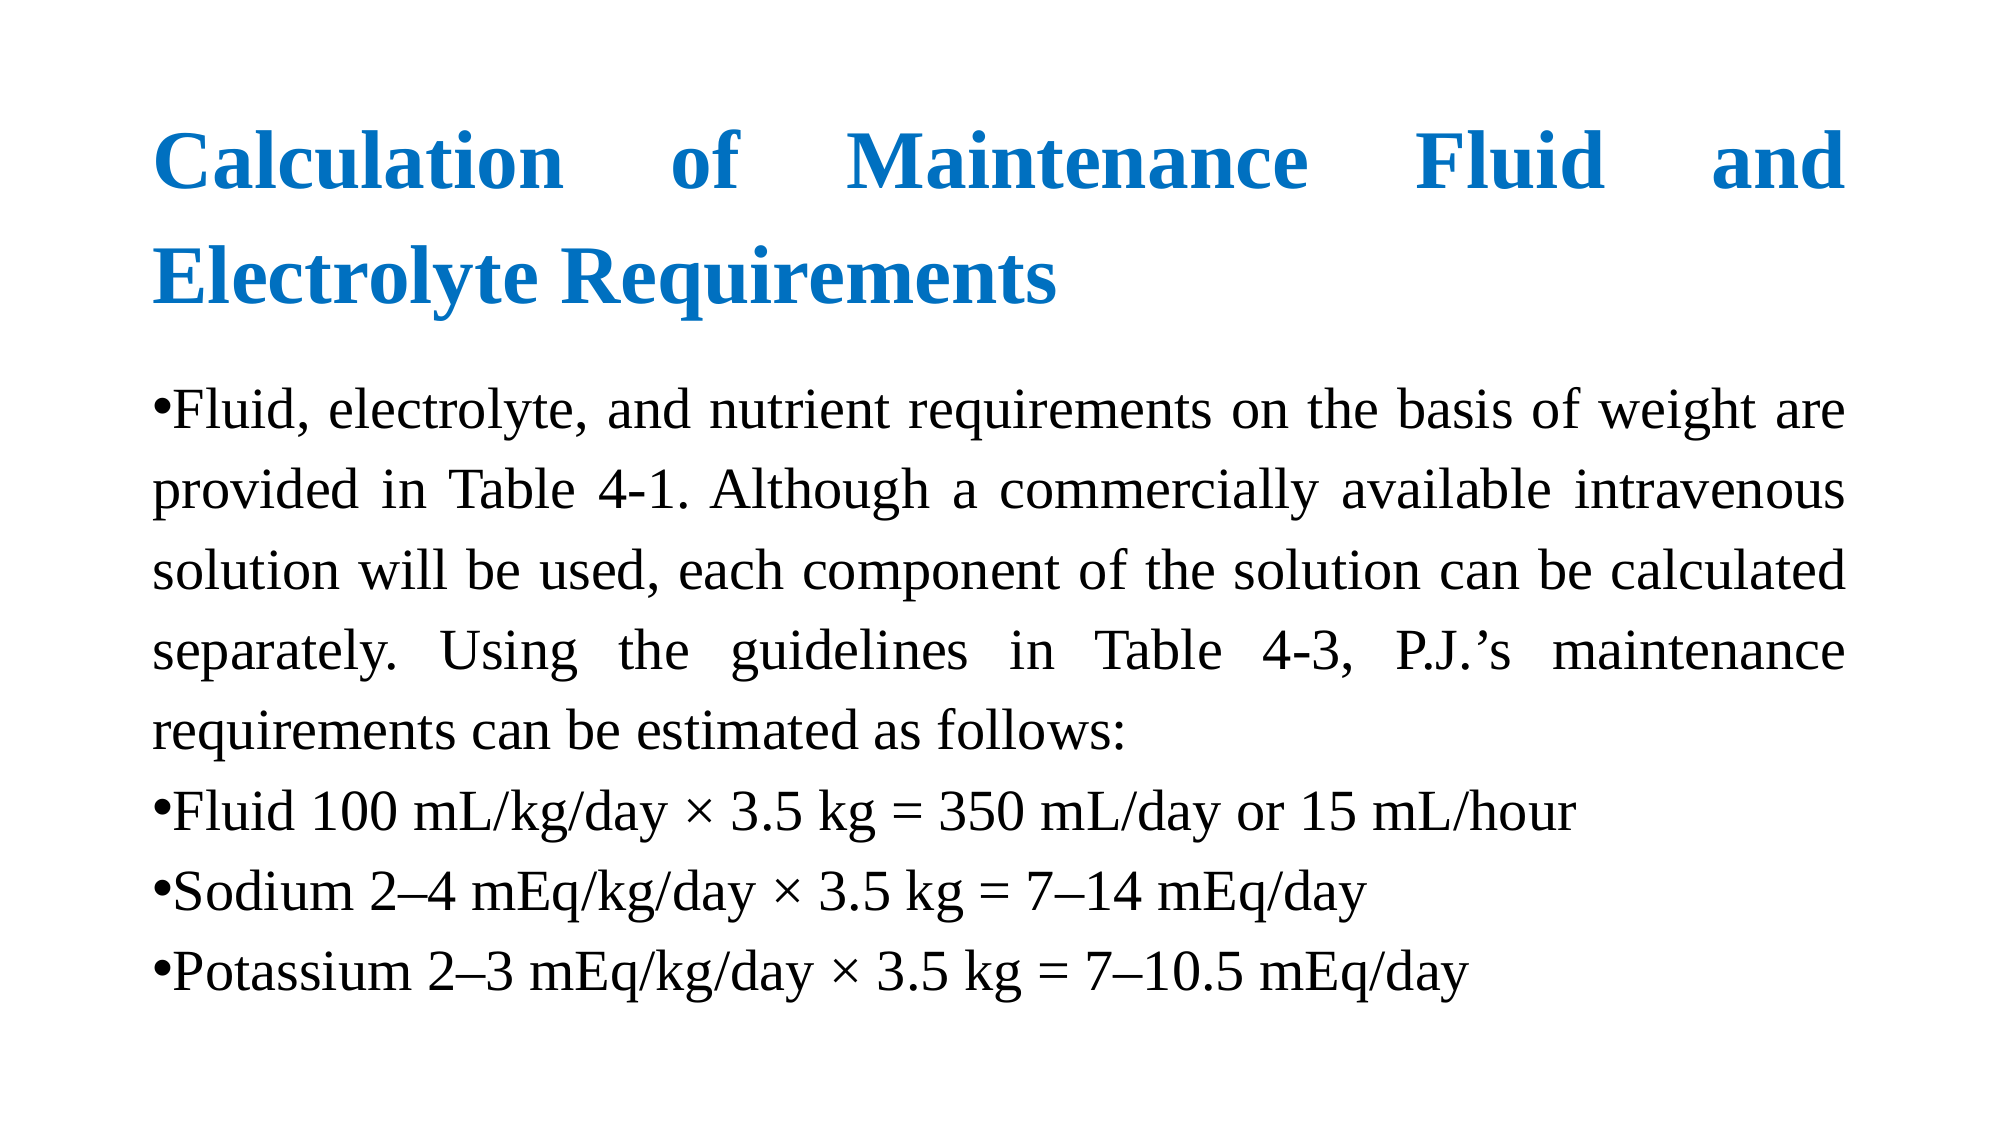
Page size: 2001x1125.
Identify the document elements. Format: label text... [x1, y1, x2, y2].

title Calculation of Maintenance Fluid and Electrolyte Requirements [137, 59, 1863, 352]
list Fluid, electrolyte, and nutrient requirements on the basis of weight are provided in Table 4-1. Although a commercially available intravenous solution will be used, each component of the solution can be calculated separately. Using the guidelines in Table 4-3, P.J.’s maintenance requirements can be estimated as follows: Fluid 100 mL/kg/day × 3.5 kg = 350 mL/day or 15 mL/hour Sodium 2–4 mEq/kg/day × 3.5 kg = 7–14 mEq/day Potassium 2–3 mEq/kg/day × 3.5 kg = 7–10.5 mEq/day [137, 352, 1863, 1125]
